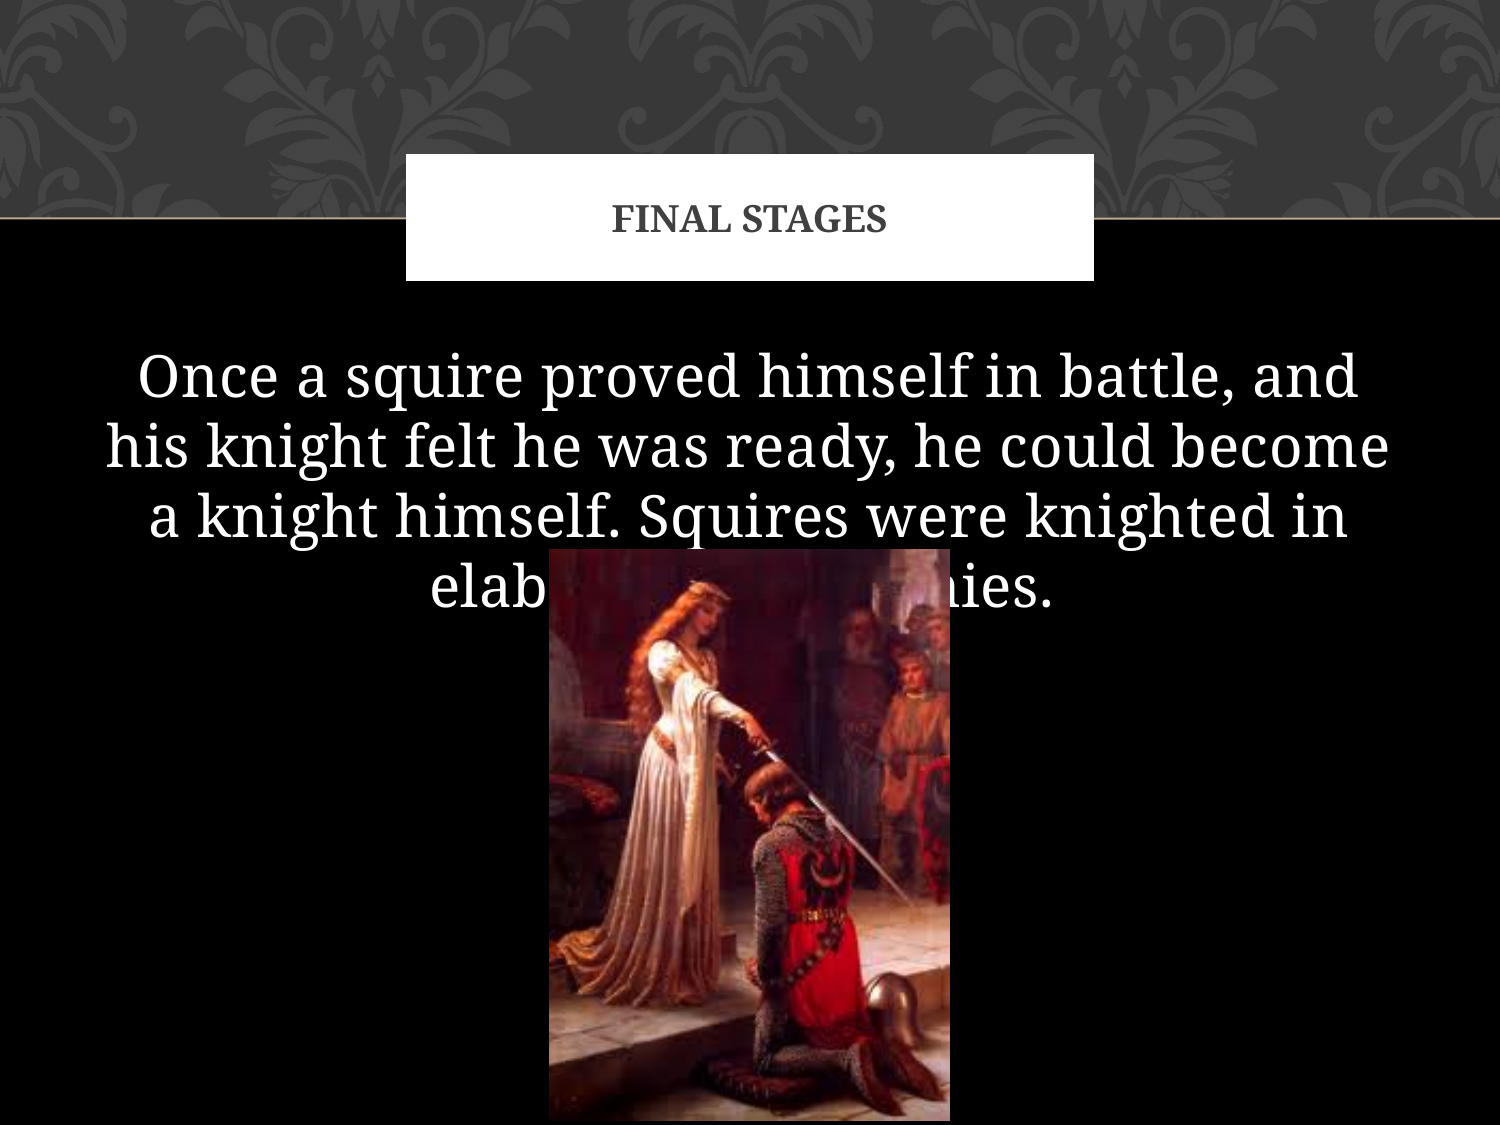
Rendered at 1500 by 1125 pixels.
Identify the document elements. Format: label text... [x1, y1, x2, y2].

title Final stages [406, 154, 1094, 281]
list Once a squire proved himself in battle, and his knight felt he was ready, he could become a knight himself. Squires were knighted in elaborate ceremonies. [75, 331, 1425, 1000]
picture [549, 549, 951, 1121]
